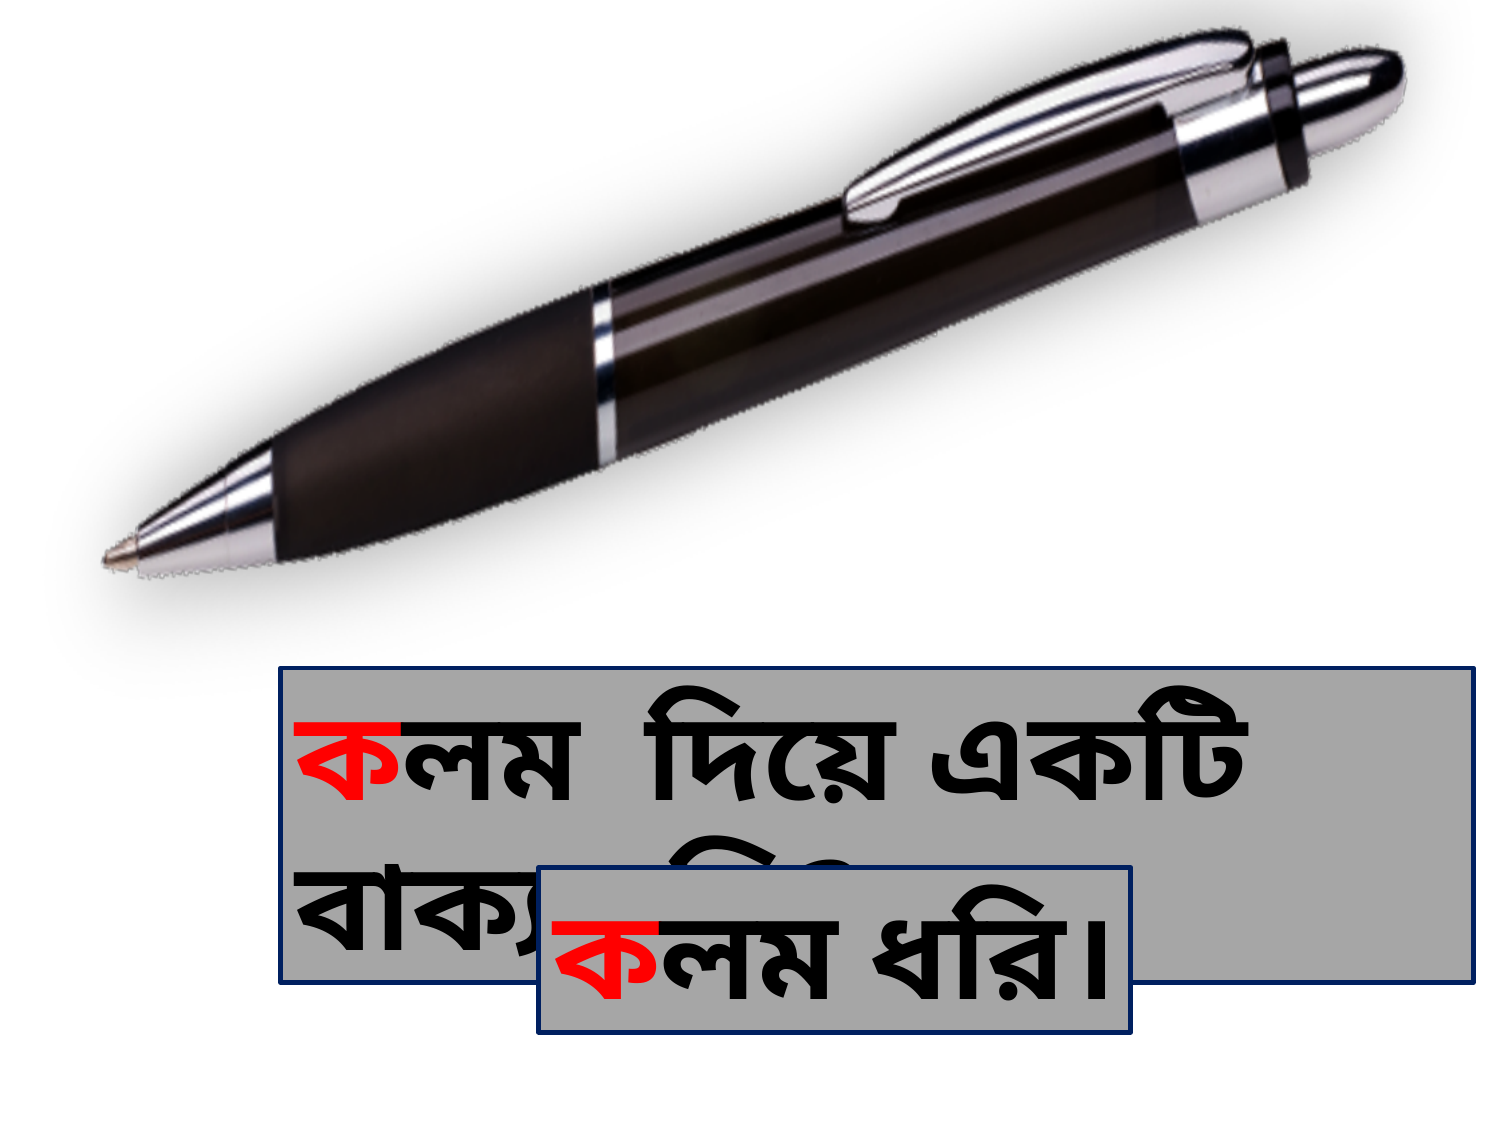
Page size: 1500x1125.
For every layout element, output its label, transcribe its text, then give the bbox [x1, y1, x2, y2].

picture [22, 0, 1489, 807]
text_box কলম ধরি। [538, 867, 1131, 1033]
text_box কলম দিয়ে একটি বাক্য বলি? [280, 667, 1474, 983]
